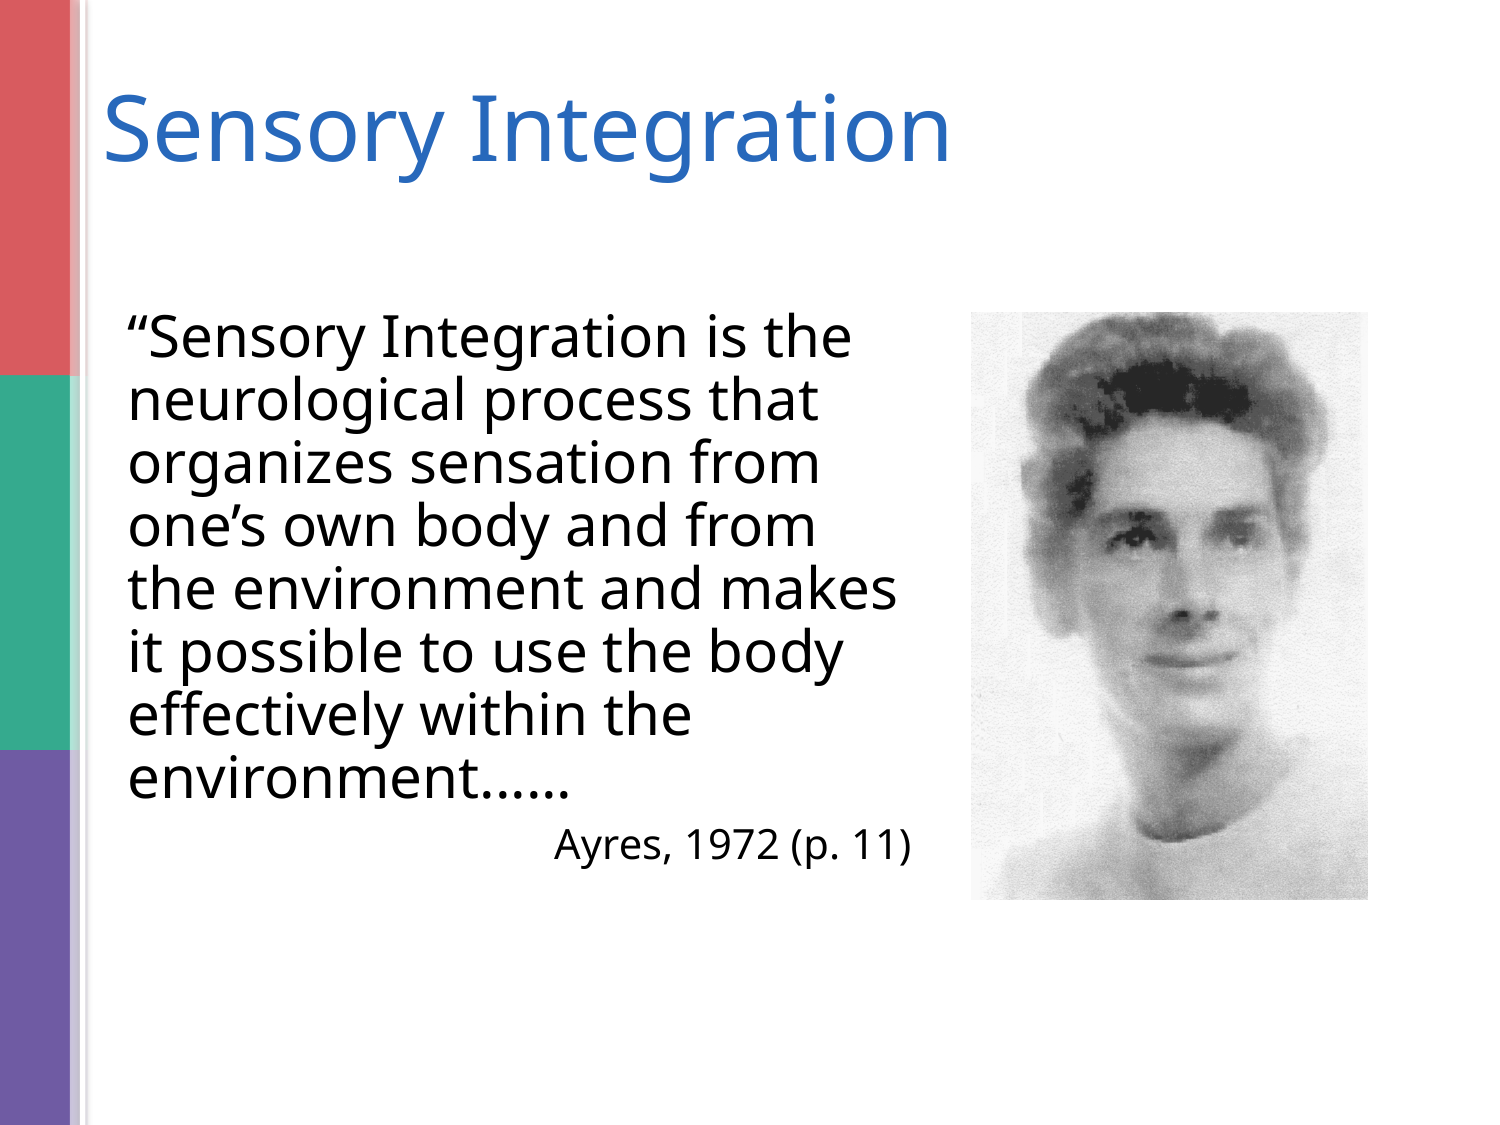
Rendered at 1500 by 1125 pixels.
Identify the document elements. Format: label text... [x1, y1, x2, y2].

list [970, 311, 1369, 901]
list “Sensory Integration is the neurological process that organizes sensation from one’s own body and from the environment and makes it possible to use the body effectively within the environment...... Ayres, 1972 (p. 11) [75, 299, 938, 938]
title Sensory Integration [87, 62, 1438, 250]
